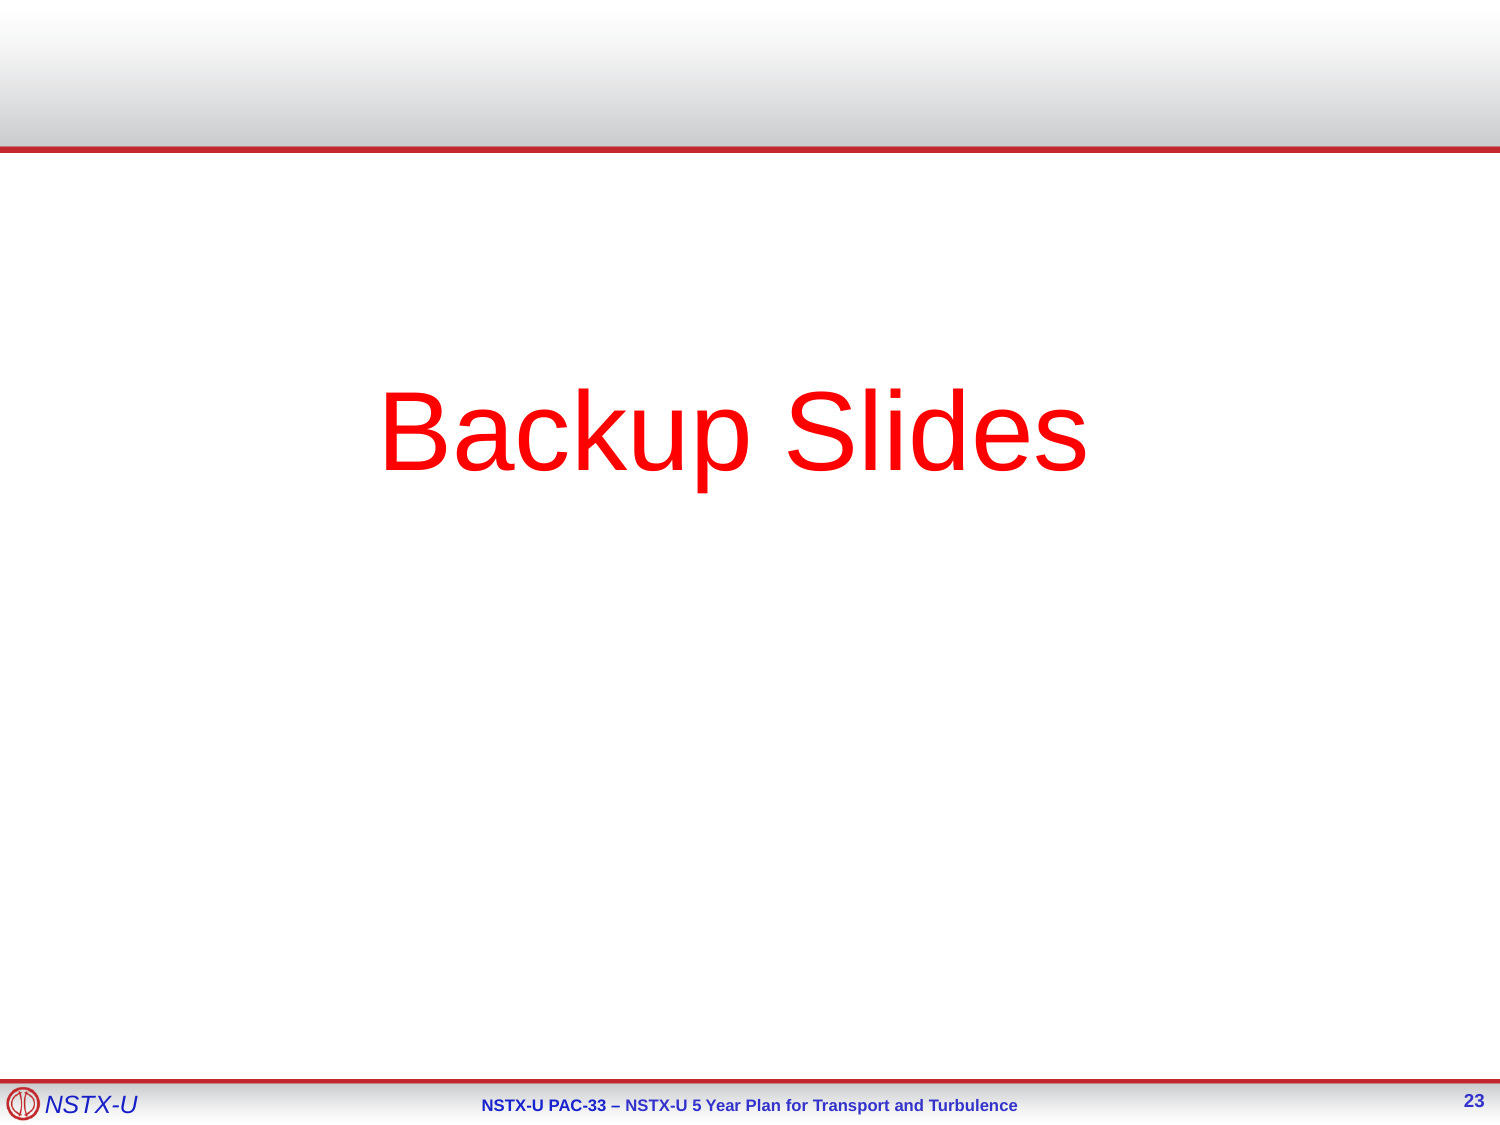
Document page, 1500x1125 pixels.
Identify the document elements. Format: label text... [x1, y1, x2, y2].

slide_number 23 [1374, 1087, 1500, 1113]
picture [0, 1079, 362, 1125]
list Backup Slides [362, 349, 1500, 1125]
